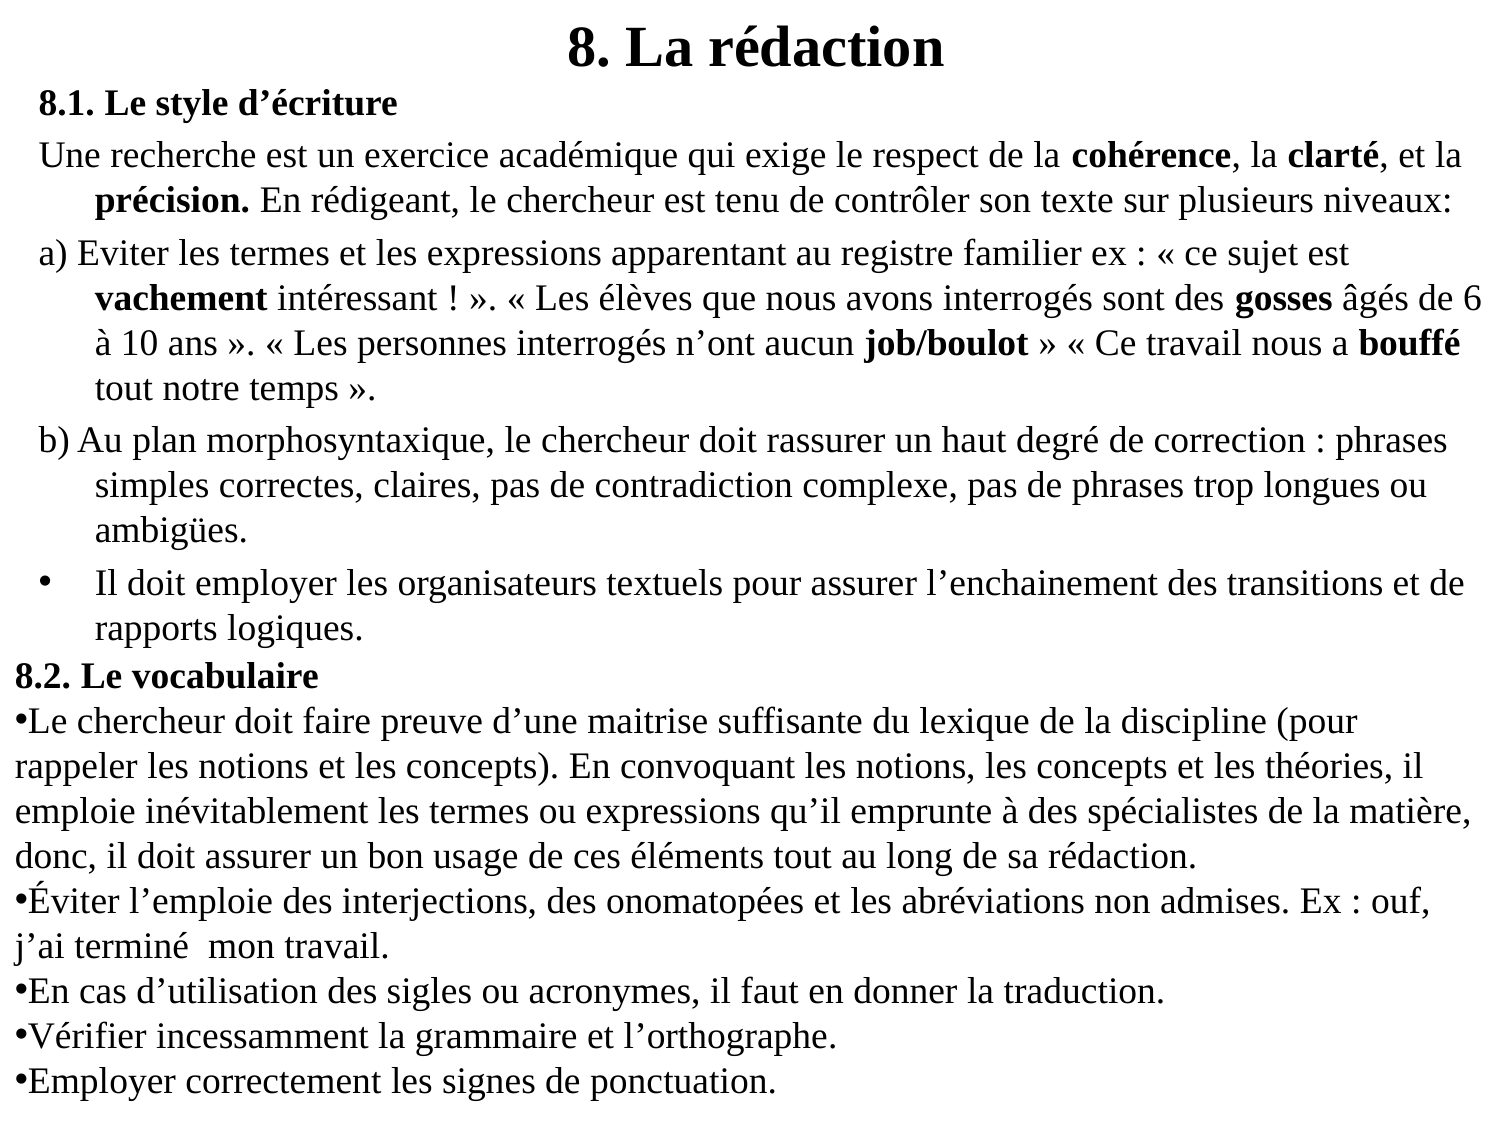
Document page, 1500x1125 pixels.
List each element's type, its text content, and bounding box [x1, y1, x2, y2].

text_box 8.2. Le vocabulaire Le chercheur doit faire preuve d’une maitrise suffisante du lexique de la discipline (pour rappeler les notions et les concepts). En convoquant les notions, les concepts et les théories, il emploie inévitablement les termes ou expressions qu’il emprunte à des spécialistes de la matière, donc, il doit assurer un bon usage de ces éléments tout au long de sa rédaction. Éviter l’emploie des interjections, des onomatopées et les abréviations non admises. Ex : ouf, j’ai terminé mon travail. En cas d’utilisation des sigles ou acronymes, il faut en donner la traduction. Vérifier incessamment la grammaire et l’orthographe. Employer correctement les signes de ponctuation. [0, 643, 1500, 1125]
text_box 8. La rédaction [552, 0, 961, 86]
list 8.1. Le style d’écriture Une recherche est un exercice académique qui exige le respect de la cohérence, la clarté, et la précision. En rédigeant, le chercheur est tenu de contrôler son texte sur plusieurs niveaux: a) Eviter les termes et les expressions apparentant au registre familier ex : « ce sujet est vachement intéressant ! ». « Les élèves que nous avons interrogés sont des gosses âgés de 6 à 10 ans ». « Les personnes interrogés n’ont aucun job/boulot » « Ce travail nous a bouffé tout notre temps ». b) Au plan morphosyntaxique, le chercheur doit rassurer un haut degré de correction : phrases simples correctes, claires, pas de contradiction complexe, pas de phrases trop longues ou ambigües. Il doit employer les organisateurs textuels pour assurer l’enchainement des transitions et de rapports logiques. [23, 70, 1500, 643]
